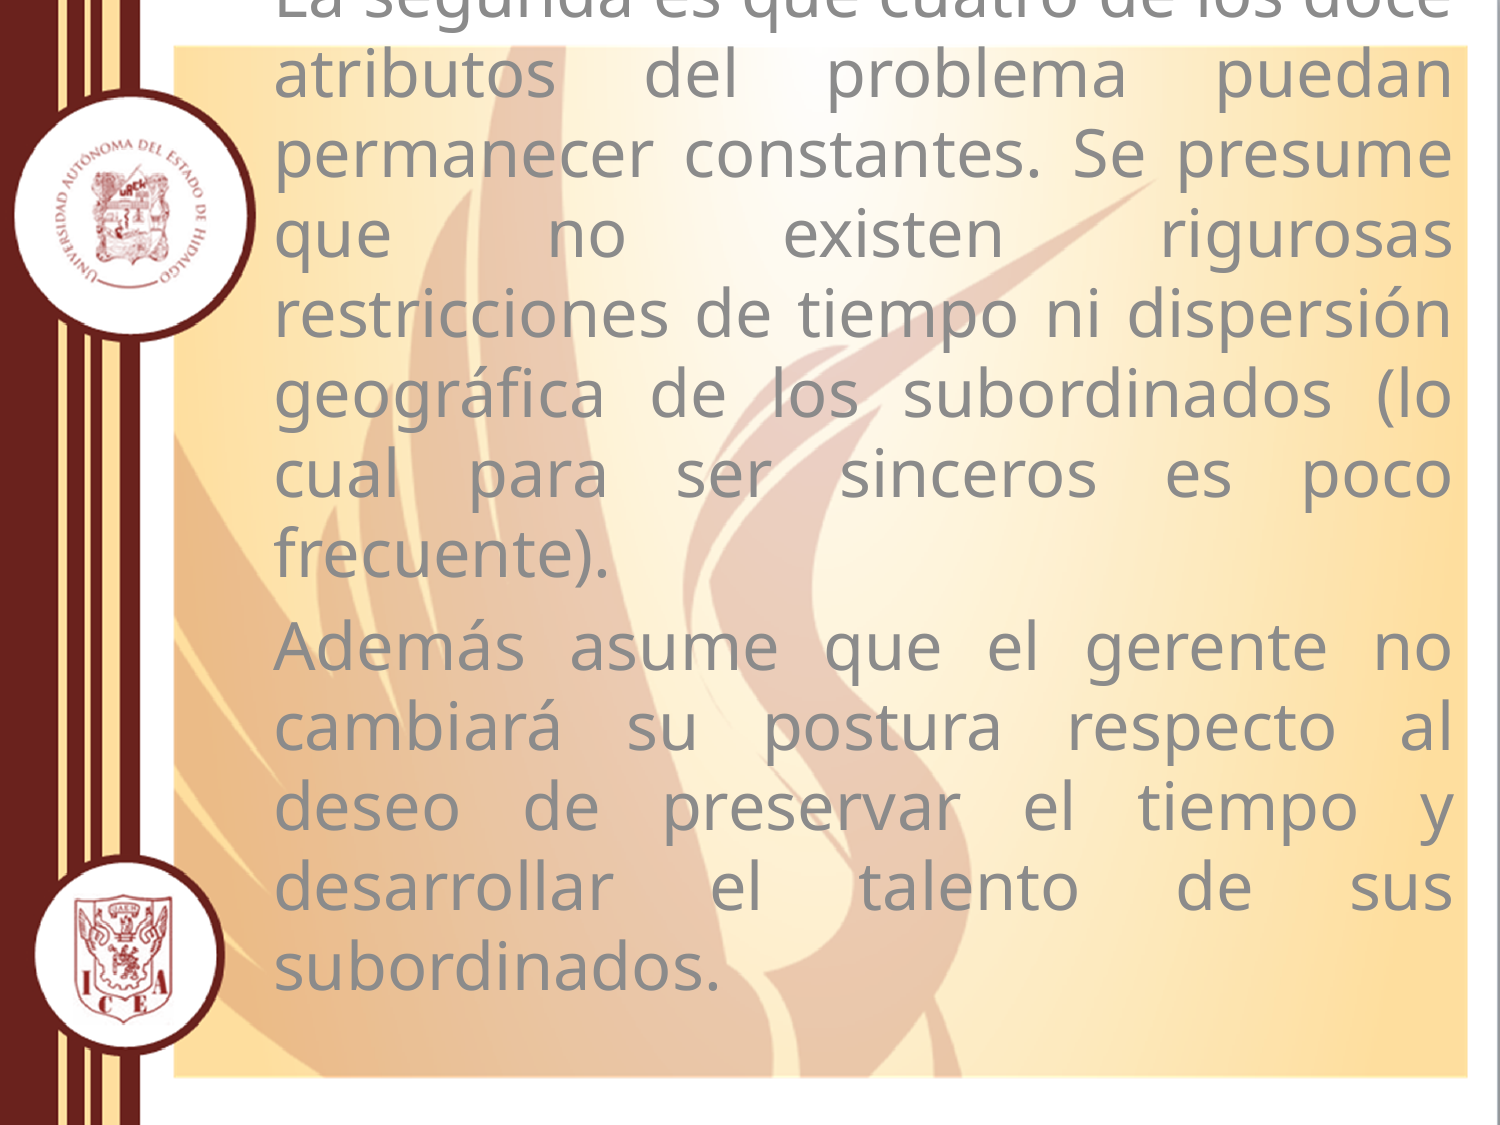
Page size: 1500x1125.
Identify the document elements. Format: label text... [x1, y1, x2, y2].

picture [0, 0, 1500, 1125]
list La segunda es que cuatro de los doce atributos del problema puedan permanecer constantes. Se presume que no existen rigurosas restricciones de tiempo ni dispersión geográfica de los subordinados (lo cual para ser sinceros es poco frecuente). Además asume que el gerente no cambiará su postura respecto al deseo de preservar el tiempo y desarrollar el talento de sus subordinados. [171, 0, 1471, 1012]
